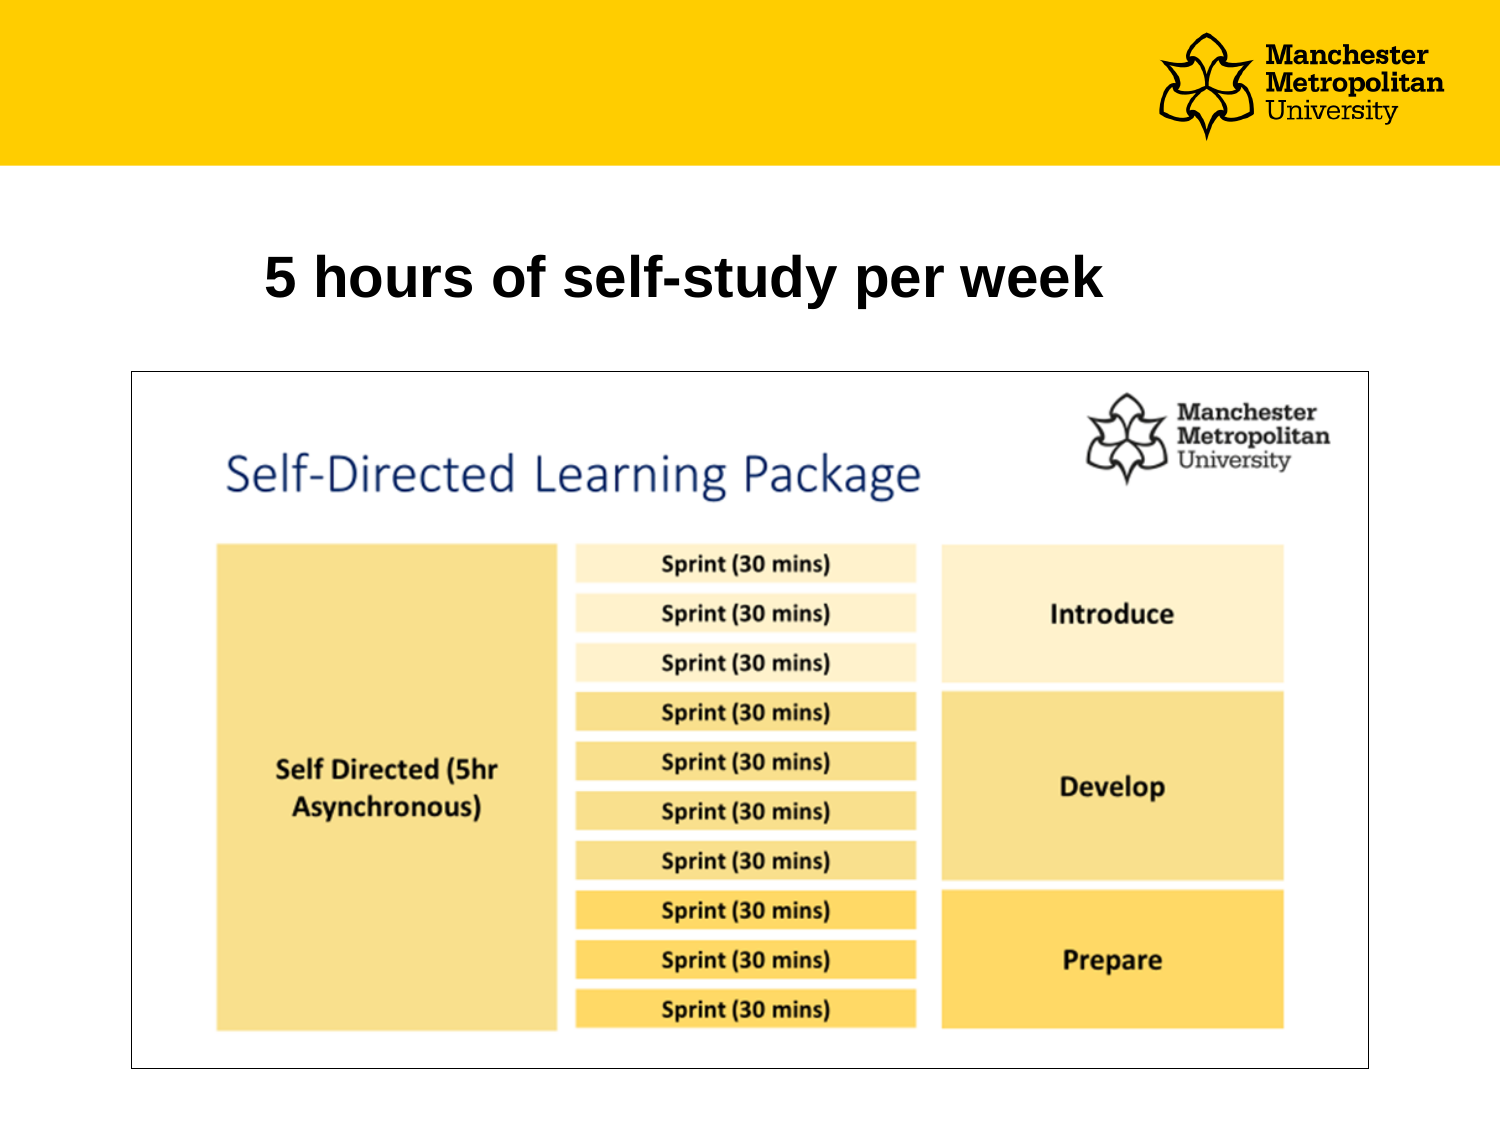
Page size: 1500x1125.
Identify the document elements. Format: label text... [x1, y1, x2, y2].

picture [1094, 0, 1500, 229]
title 5 hours of self-study per week [249, 204, 1251, 318]
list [131, 371, 1369, 1069]
